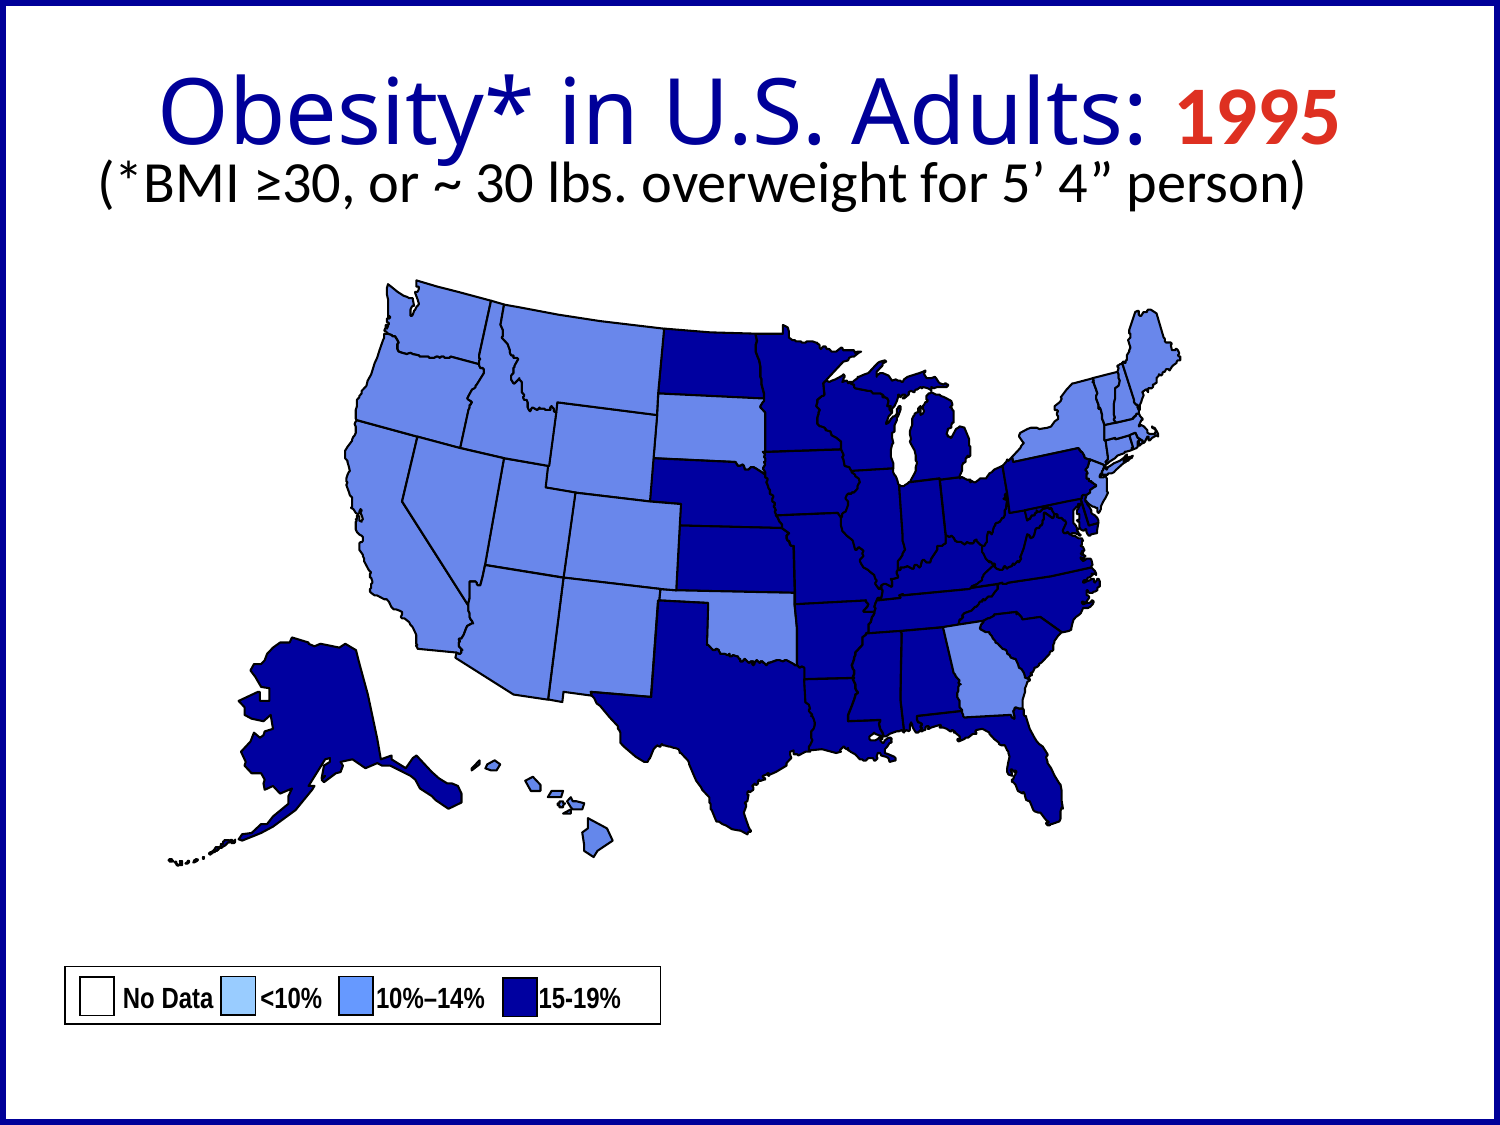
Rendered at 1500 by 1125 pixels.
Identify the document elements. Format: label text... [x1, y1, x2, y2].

text_box [64, 966, 661, 1025]
text_box Obesity* in U.S. Adults: 1995 [0, 13, 1500, 202]
text_box No Data <10% 10%–14% 15-19% [108, 971, 1298, 1022]
text_box (*BMI ≥30, or ~ 30 lbs. overweight for 5’ 4” person) [82, 136, 1418, 222]
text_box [168, 280, 1181, 866]
